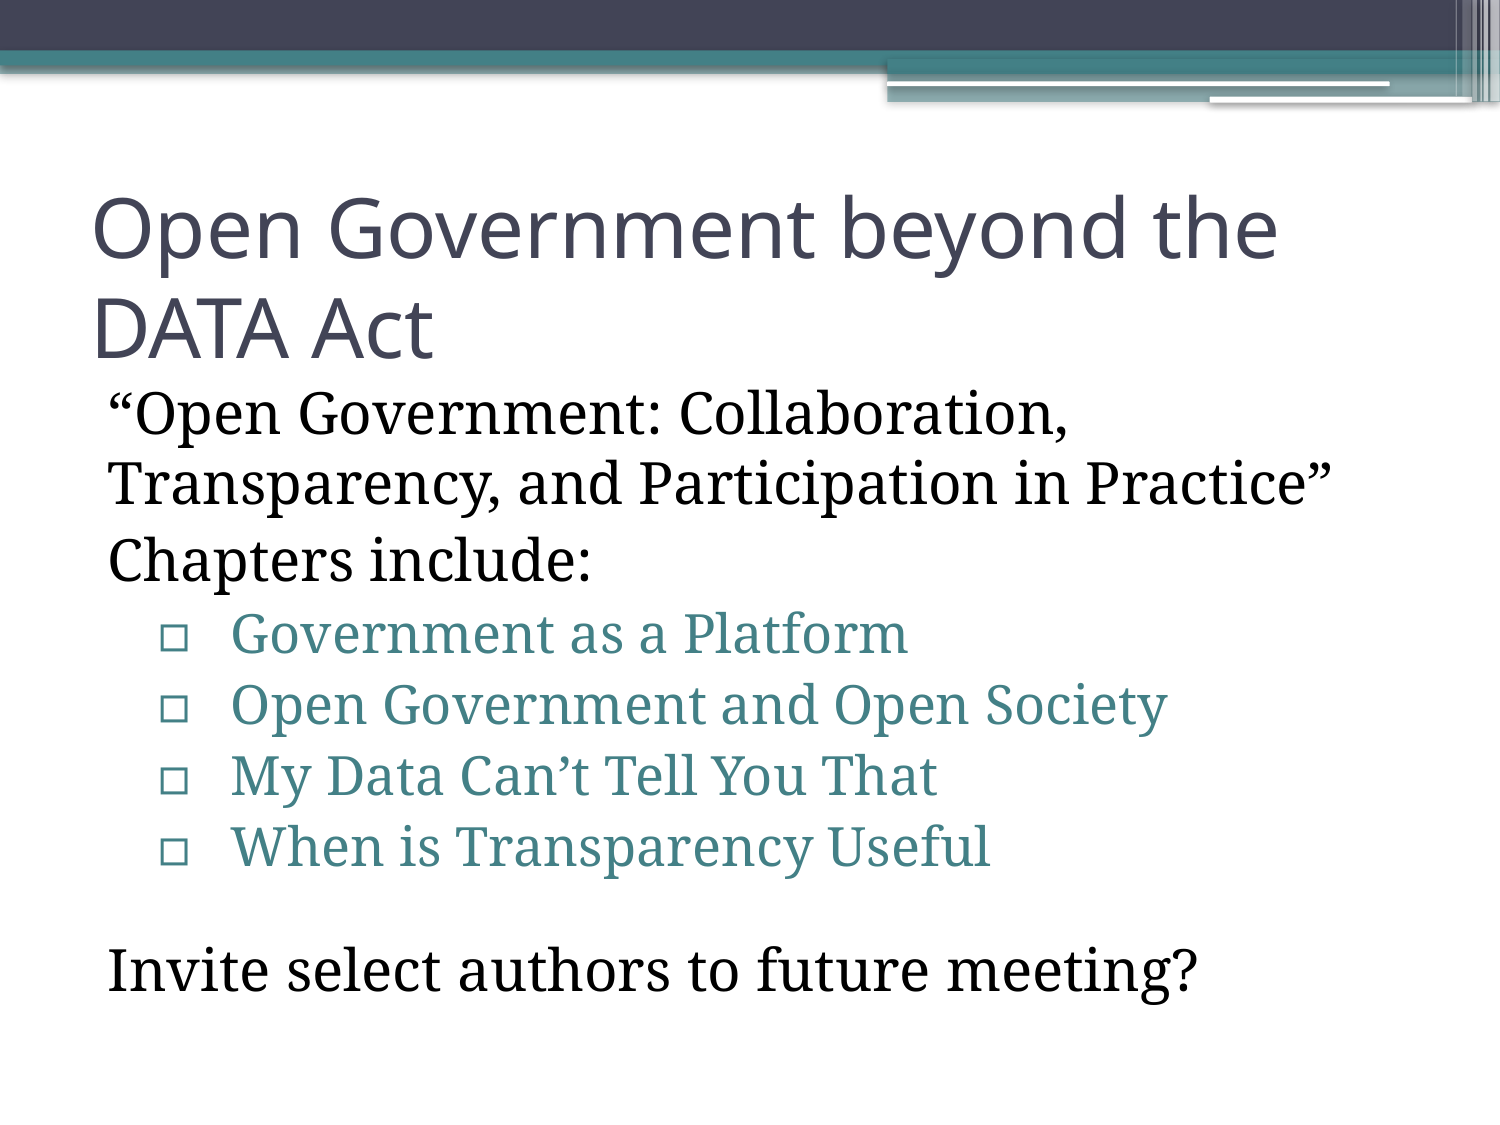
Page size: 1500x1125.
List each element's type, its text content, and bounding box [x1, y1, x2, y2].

title Open Government beyond the DATA Act [74, 187, 1426, 363]
list “Open Government: Collaboration, Transparency, and Participation in Practice” Chapters include: Government as a Platform Open Government and Open Society My Data Can’t Tell You That When is Transparency Useful Invite select authors to future meeting? [74, 368, 1426, 1079]
